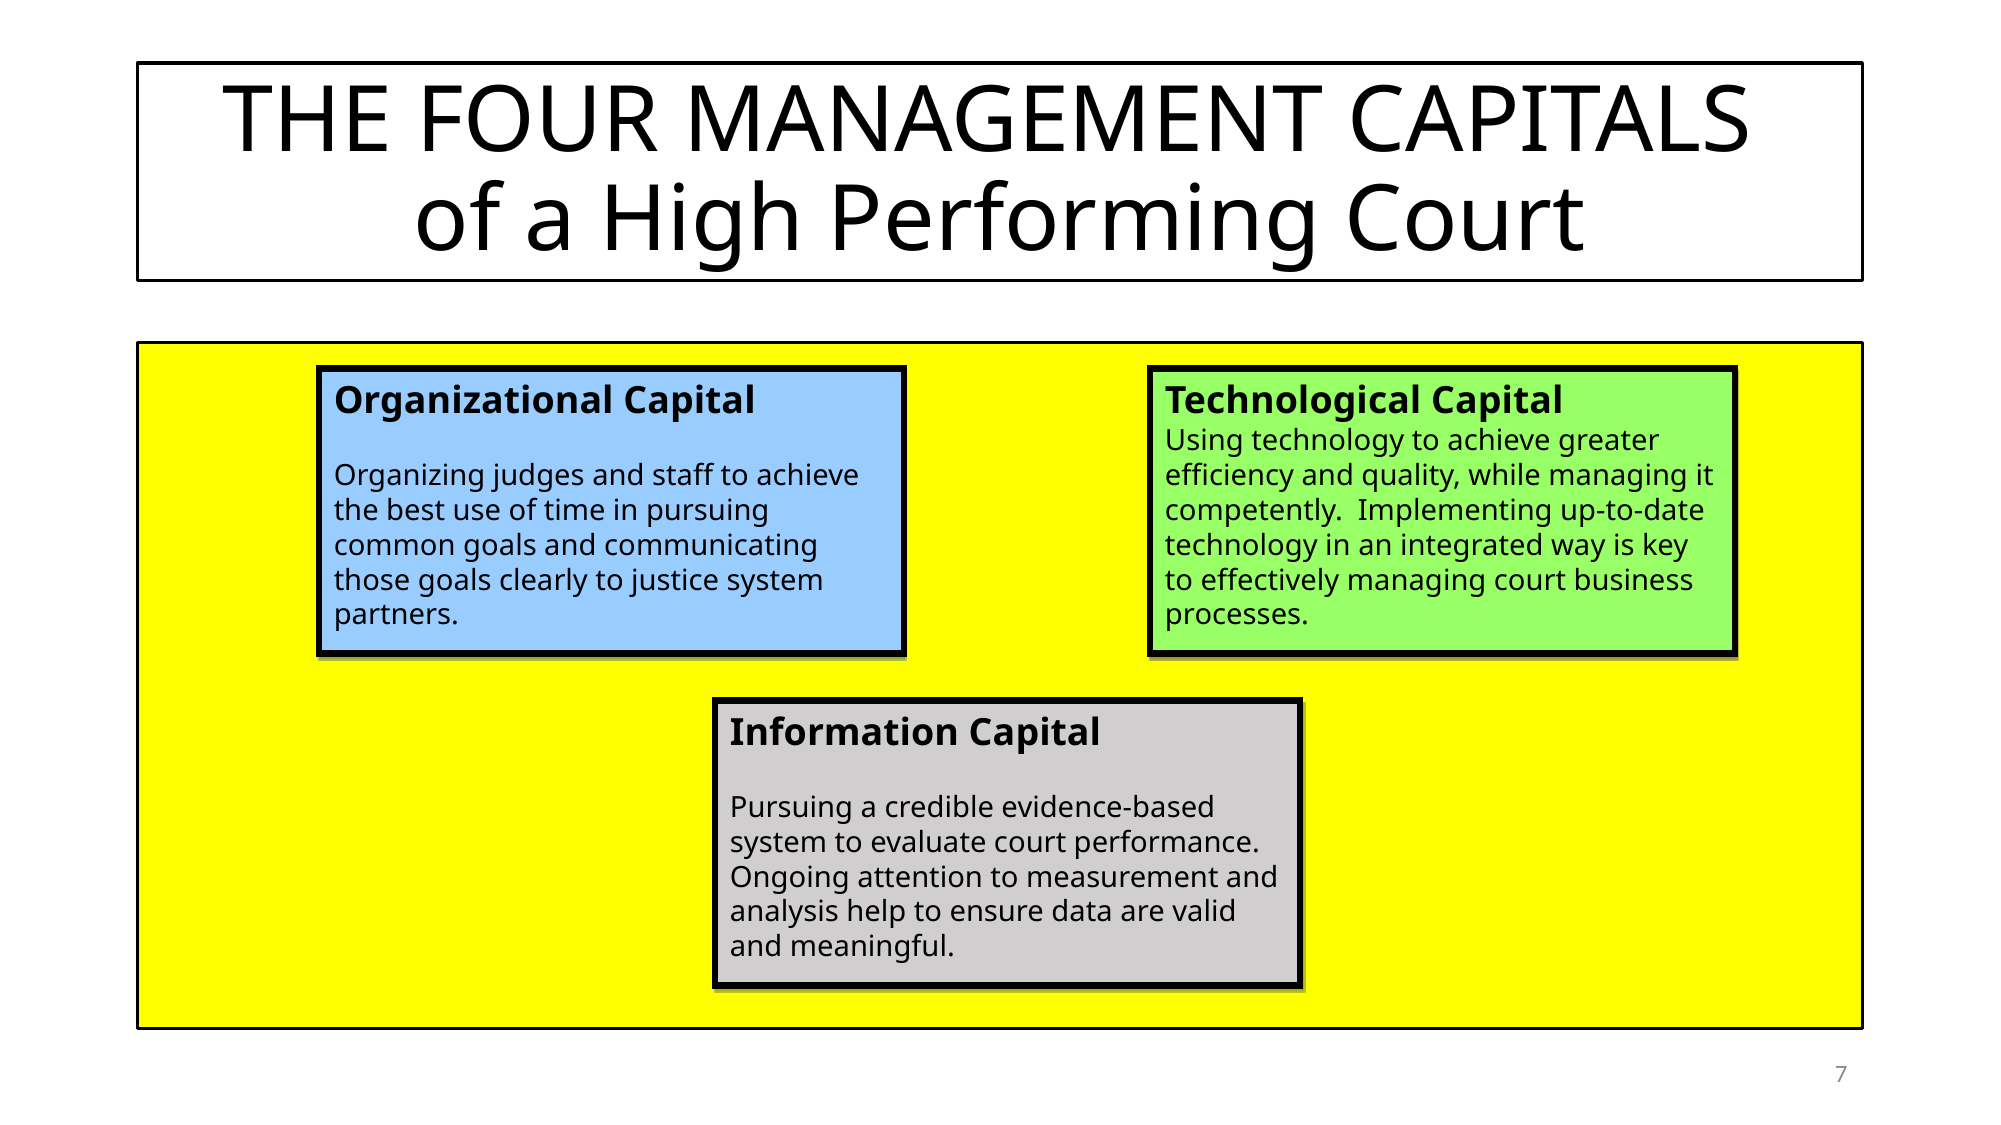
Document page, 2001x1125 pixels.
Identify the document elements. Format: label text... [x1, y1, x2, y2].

list [137, 342, 1863, 1029]
text_box Technological Capital Using technology to achieve greater efficiency and quality, while managing it competently. Implementing up-to-date technology in an integrated way is key to effectively managing court business processes. [1149, 368, 1735, 654]
slide_number 7 [1412, 1042, 1863, 1103]
text_box Information Capital Pursuing a credible evidence-based system to evaluate court performance. Ongoing attention to measurement and analysis help to ensure data are valid and meaningful. [714, 700, 1300, 986]
text_box Organizational Capital Organizing judges and staff to achieve the best use of time in pursuing common goals and communicating those goals clearly to justice system partners. [318, 368, 904, 654]
title THE FOUR MANAGEMENT CAPITALS of a High Performing Court [137, 62, 1863, 281]
